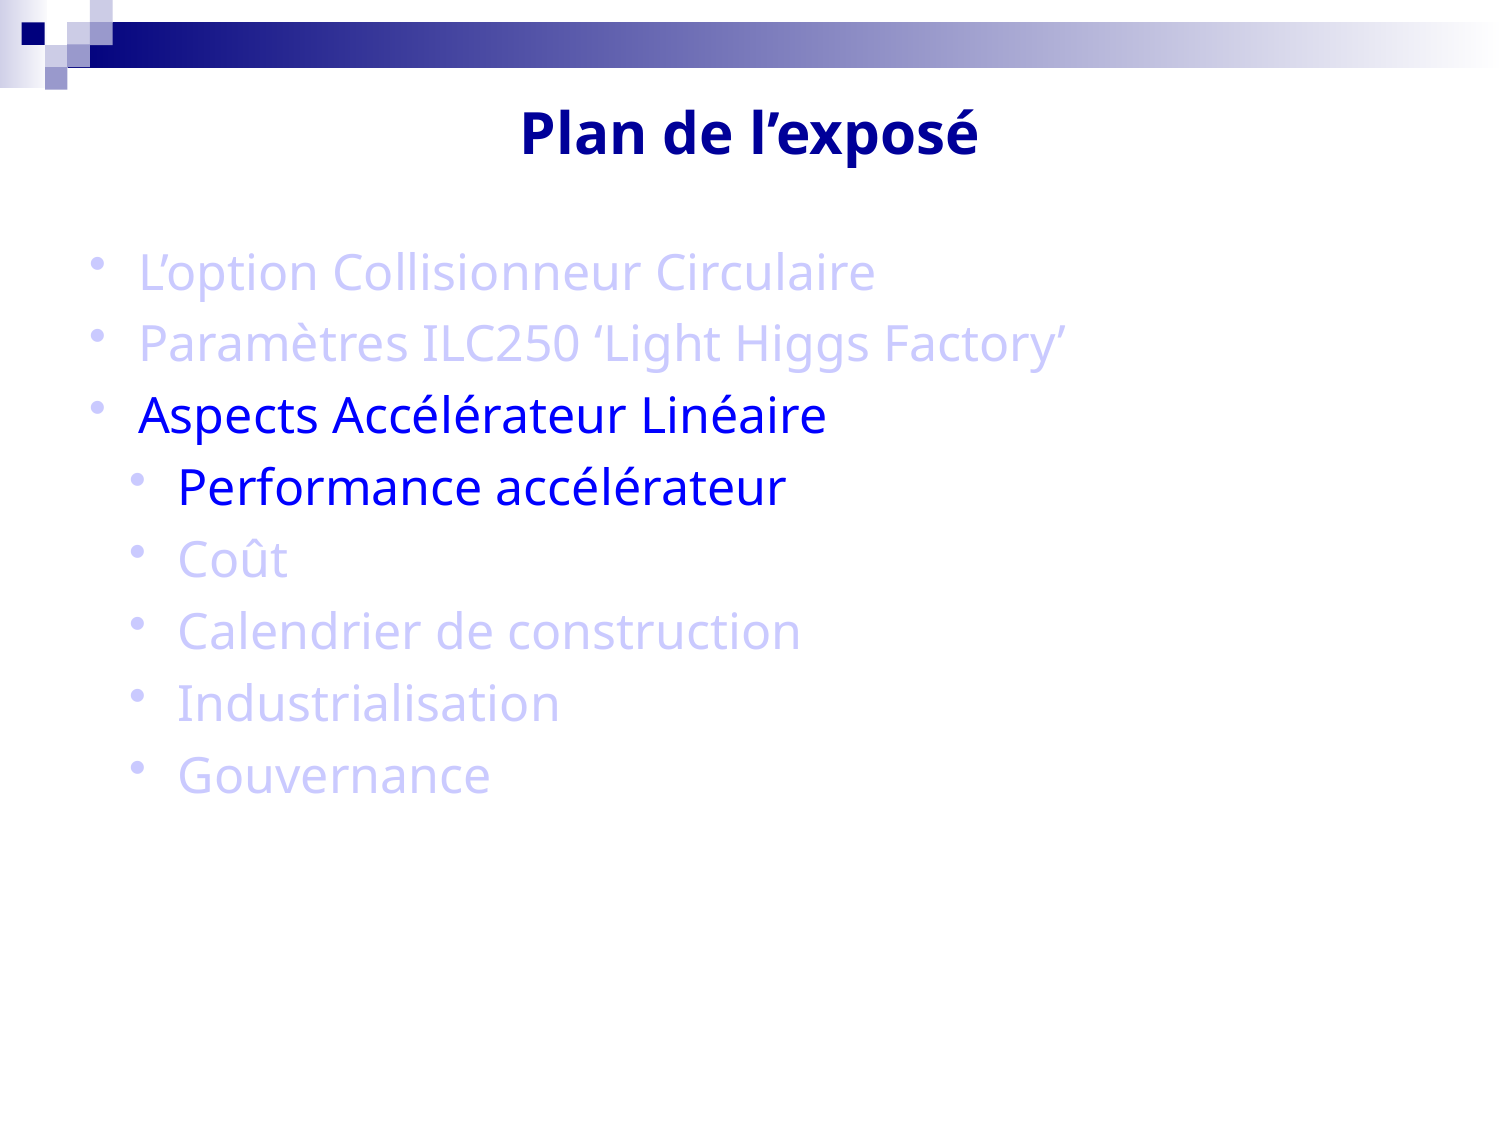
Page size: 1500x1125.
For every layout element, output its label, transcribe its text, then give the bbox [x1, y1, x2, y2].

text_box L’option Collisionneur Circulaire Paramètres ILC250 ‘Light Higgs Factory’ Aspects Accélérateur Linéaire Performance accélérateur Coût Calendrier de construction Industrialisation Gouvernance [74, 220, 1425, 956]
text_box Plan de l’exposé [74, 18, 1425, 220]
